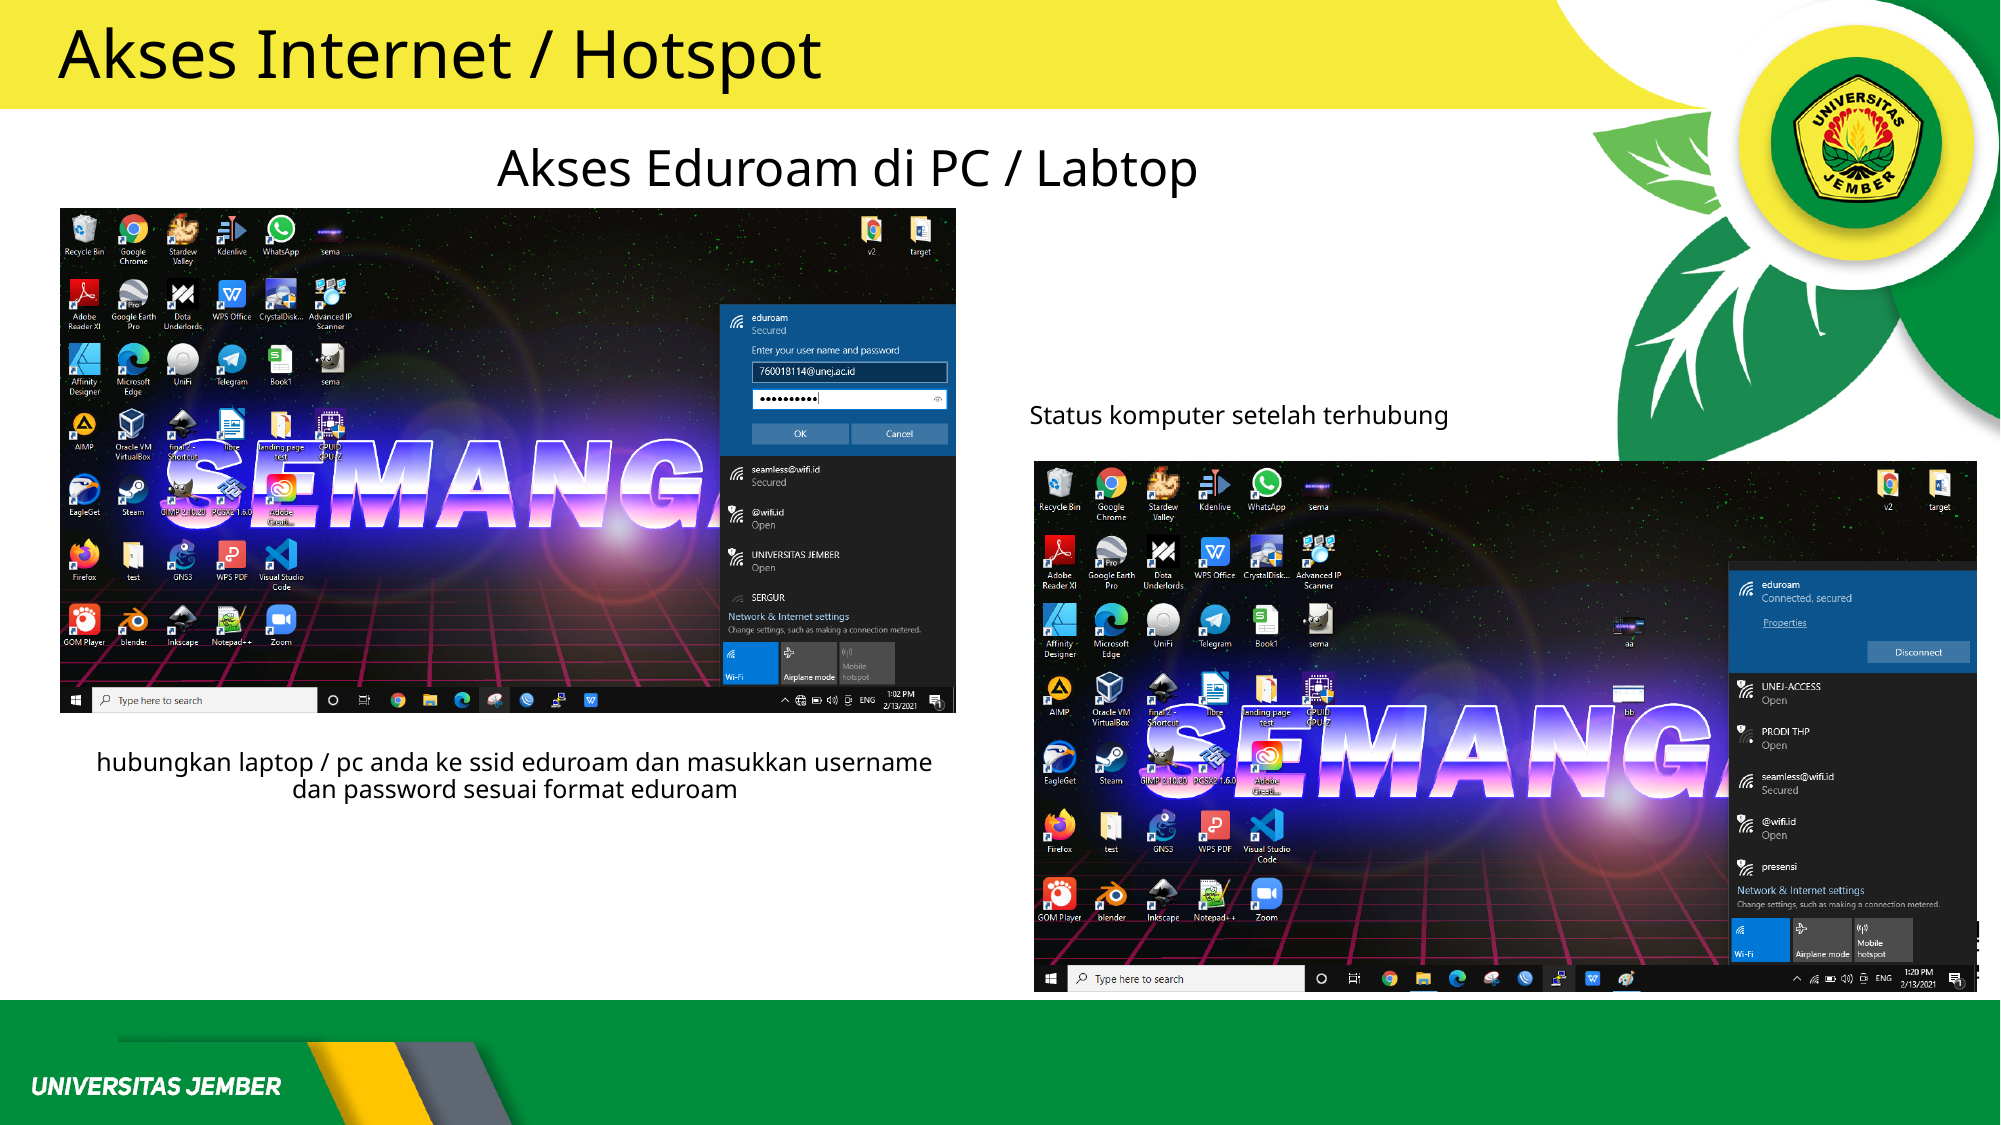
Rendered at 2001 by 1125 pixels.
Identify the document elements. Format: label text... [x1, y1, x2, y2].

text_box hubungkan laptop / pc anda ke ssid eduroam dan masukkan username dan password sesuai format eduroam [59, 726, 972, 829]
text_box Akses Eduroam di PC / Labtop [386, 119, 1312, 221]
title Akses Internet / Hotspot [42, 6, 841, 109]
picture [0, 0, 2001, 1125]
text_box Status komputer setelah terhubung [1014, 366, 1927, 468]
